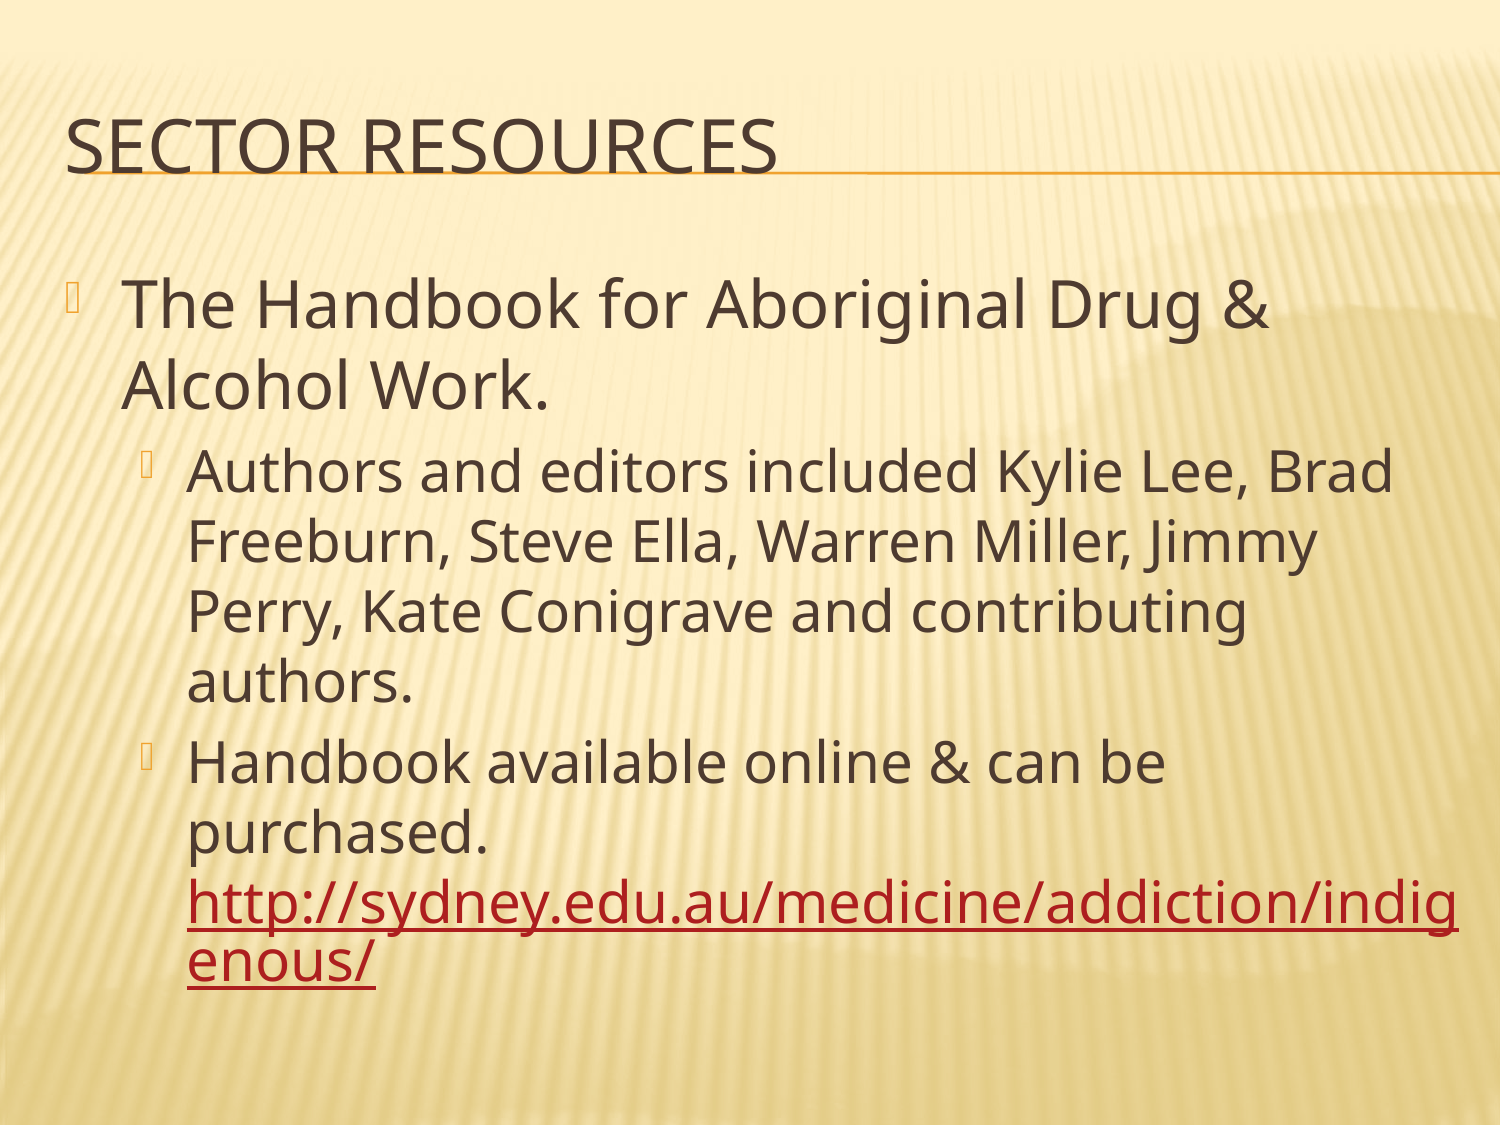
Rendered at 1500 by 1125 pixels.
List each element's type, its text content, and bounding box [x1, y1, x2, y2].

list The Handbook for Aboriginal Drug & Alcohol Work. Authors and editors included Kylie Lee, Brad Freeburn, Steve Ella, Warren Miller, Jimmy Perry, Kate Conigrave and contributing authors. Handbook available online & can be purchased. http://sydney.edu.au/medicine/addiction/indigenous/ [50, 254, 1475, 998]
title Sector resources [50, 75, 1475, 213]
